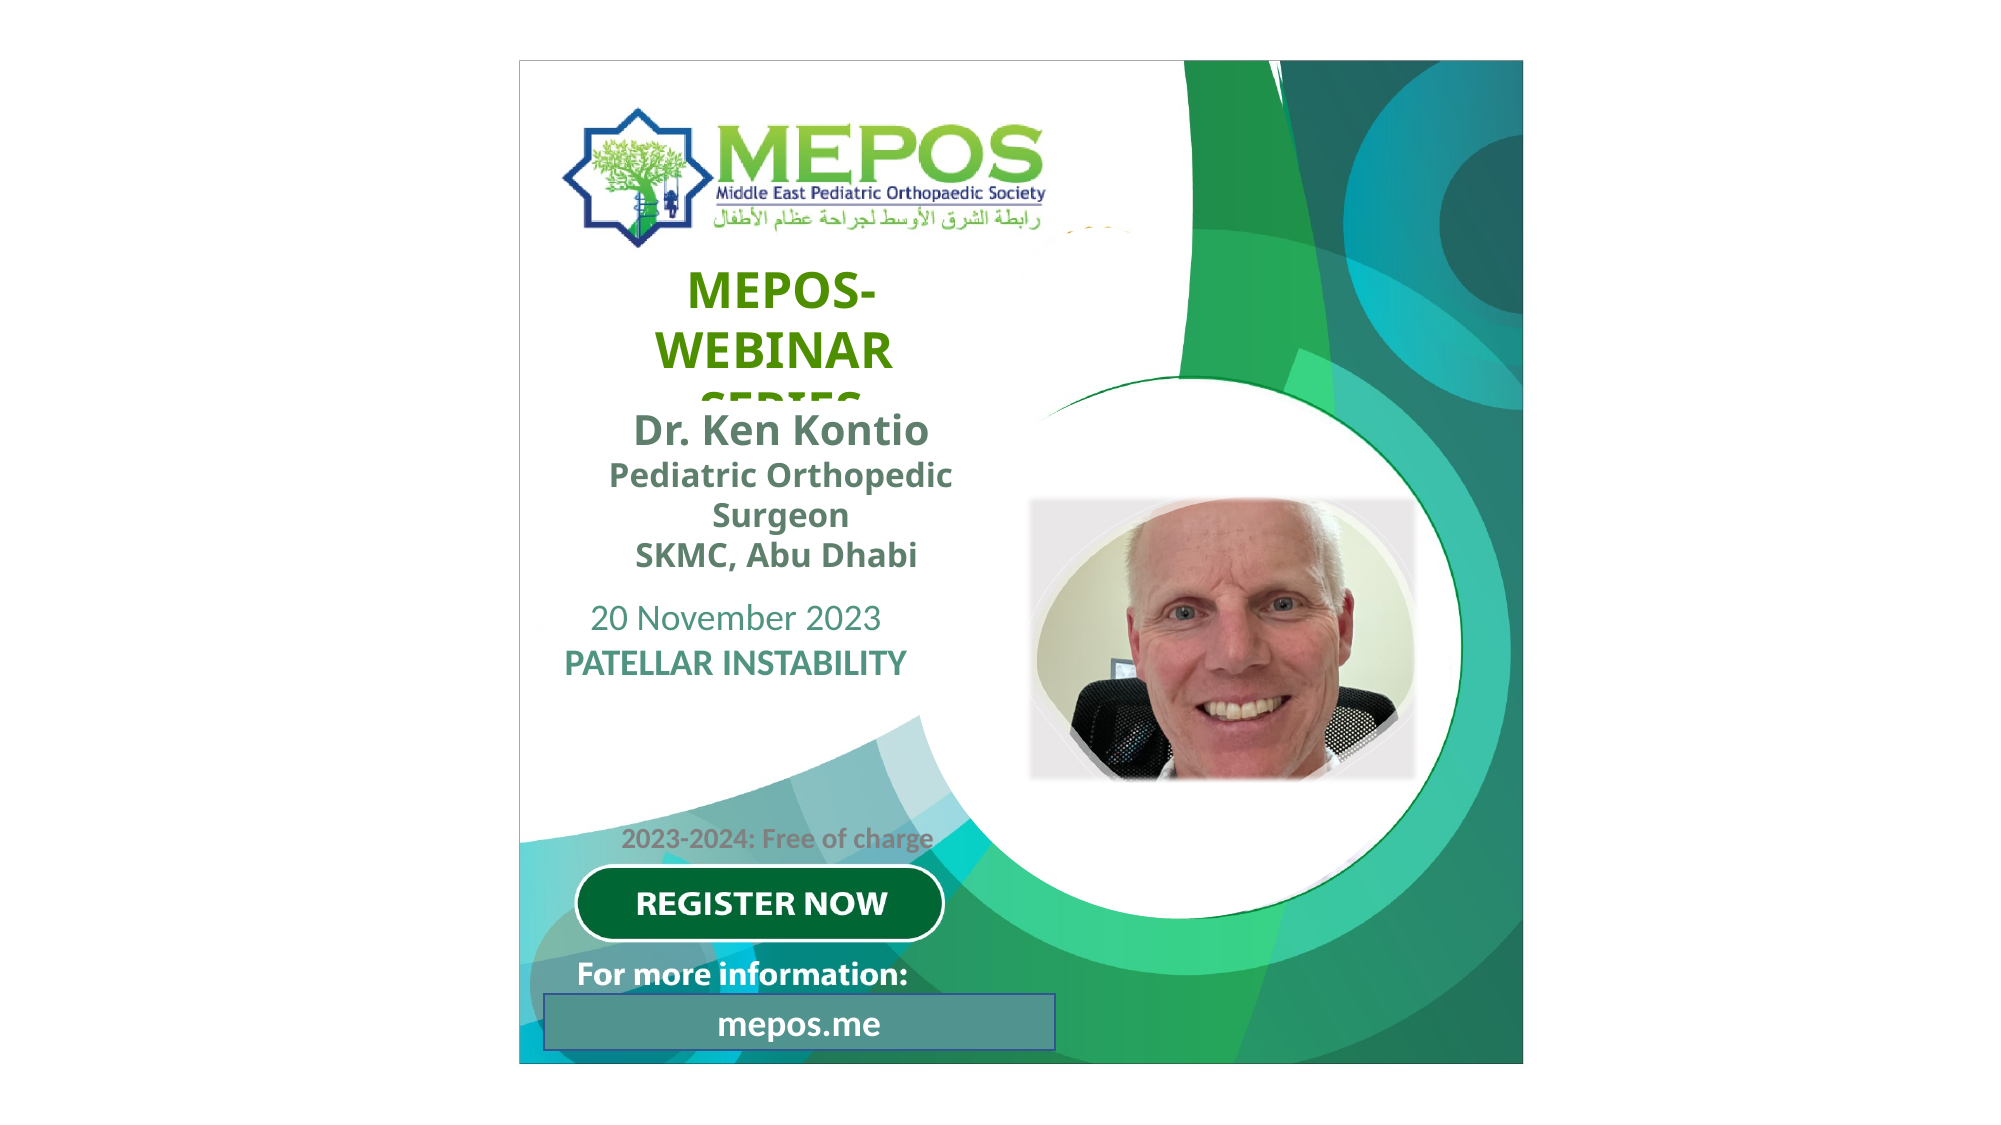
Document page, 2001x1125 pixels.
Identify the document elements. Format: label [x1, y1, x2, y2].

picture [458, 0, 1584, 1125]
